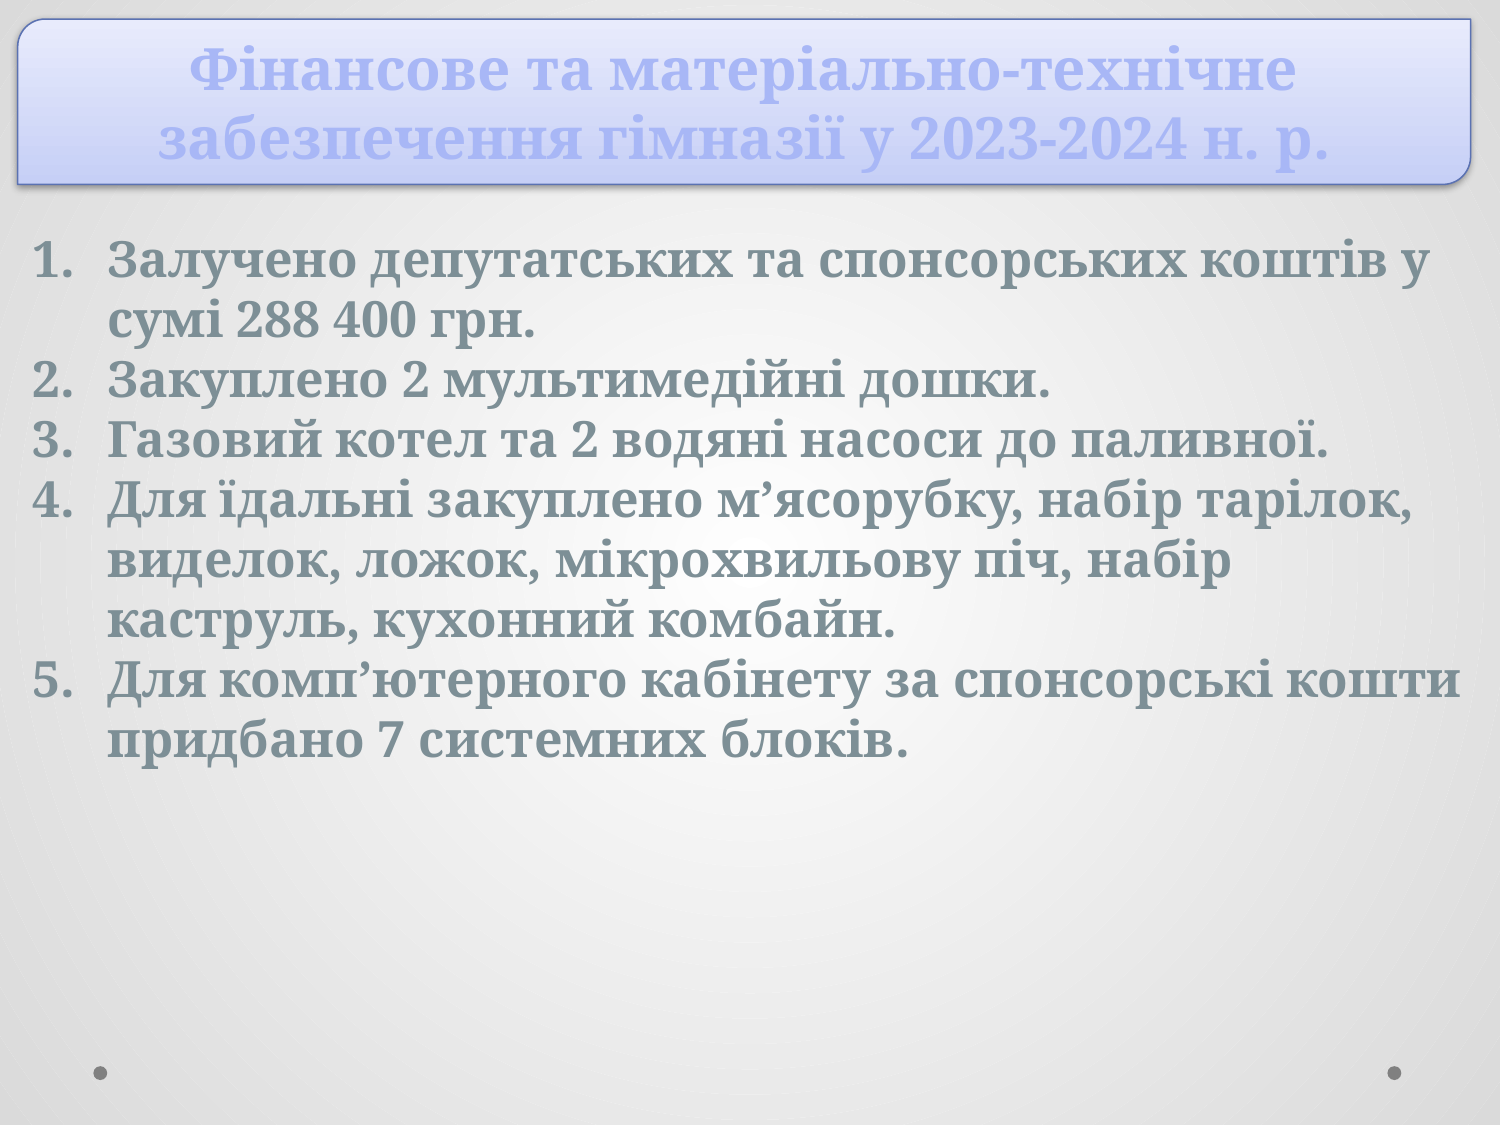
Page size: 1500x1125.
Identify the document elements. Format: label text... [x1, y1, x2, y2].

text_box Залучено депутатських та спонсорських коштів у сумі 288 400 грн. Закуплено 2 мультимедійні дошки. Газовий котел та 2 водяні насоси до паливної. Для їдальні закуплено м’ясорубку, набір тарілок, виделок, ложок, мікрохвильову піч, набір каструль, кухонний комбайн. Для комп’ютерного кабінету за спонсорські кошти придбано 7 системних блоків. [17, 219, 1500, 775]
text_box Фінансове та матеріально-технічне забезпечення гімназії у 2023-2024 н. р. [16, 18, 1472, 186]
